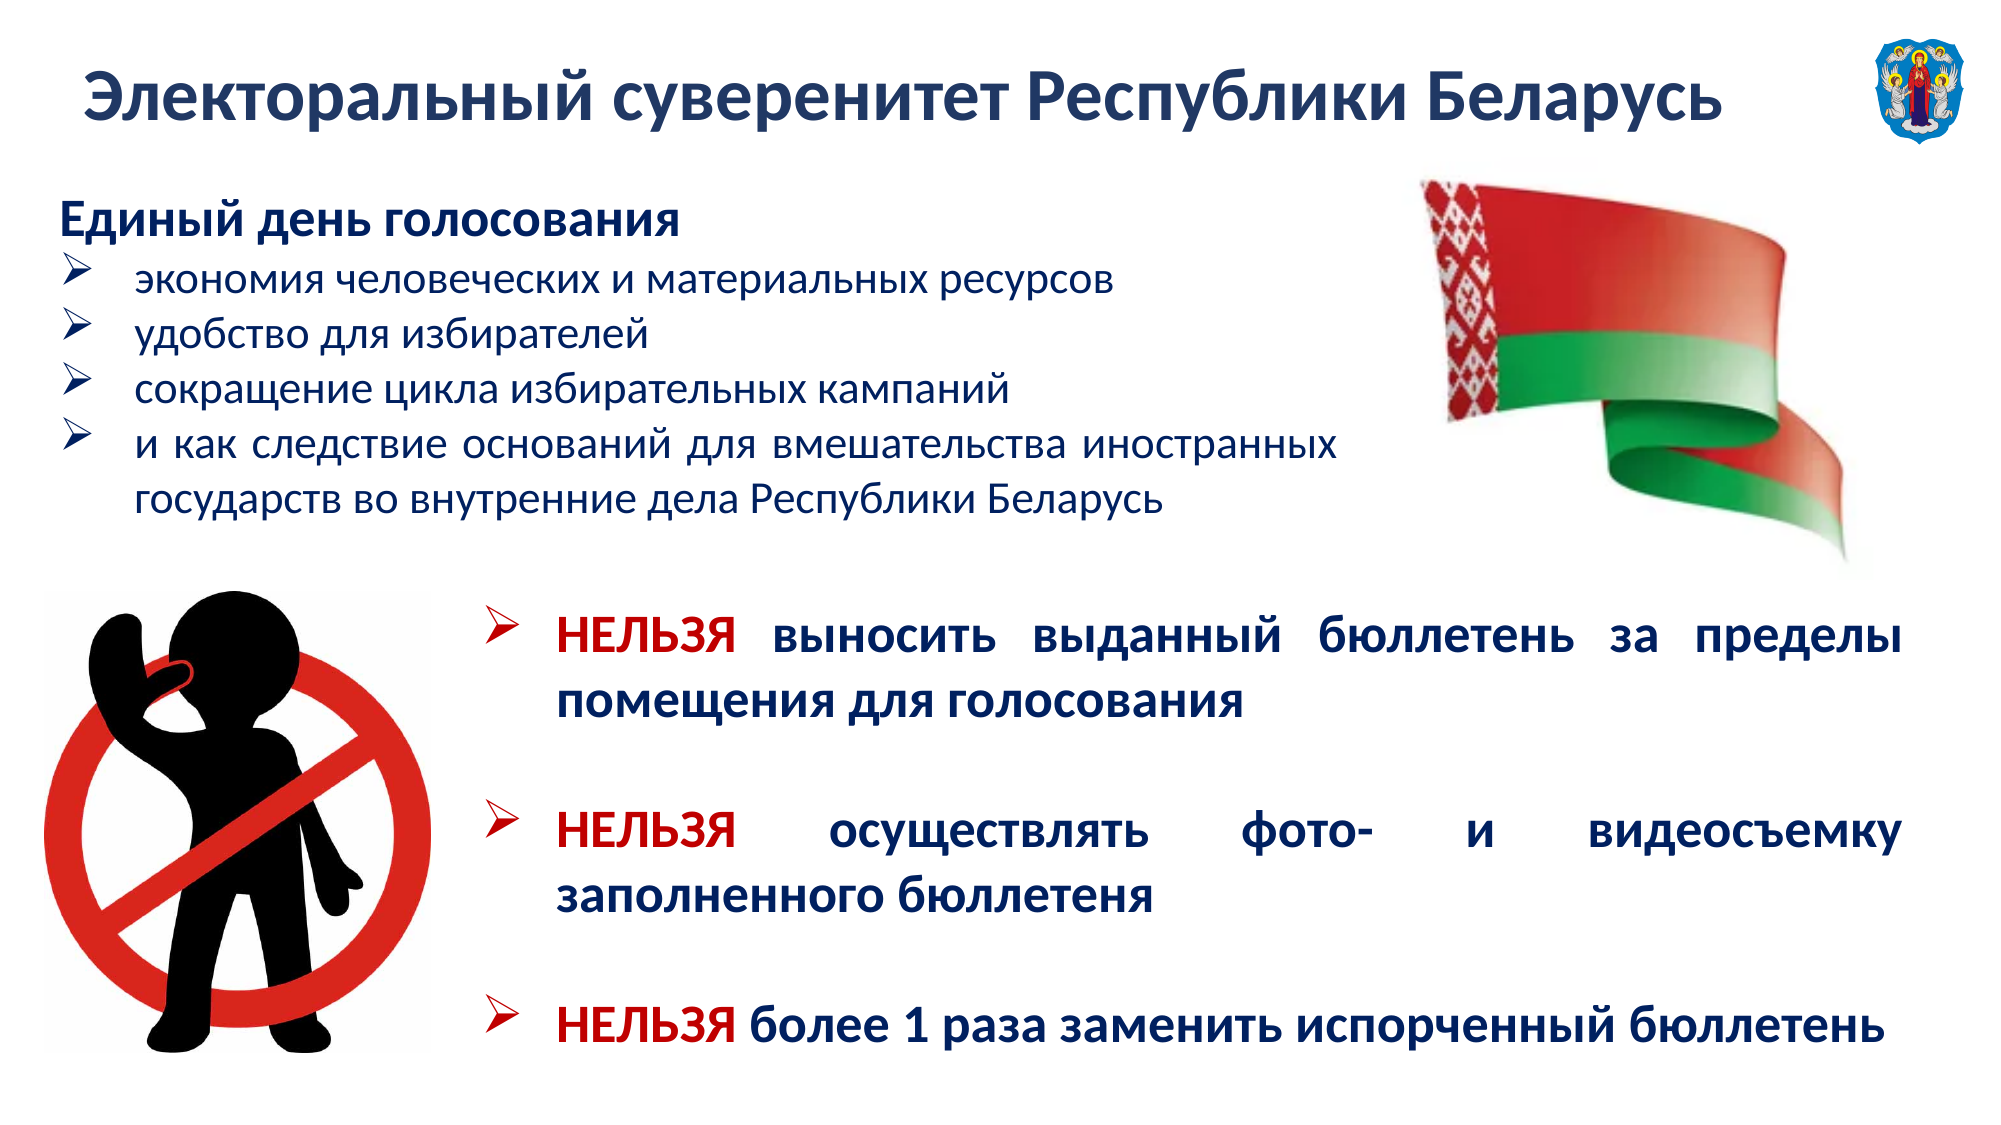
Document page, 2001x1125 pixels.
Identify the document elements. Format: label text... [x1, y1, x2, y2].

text_box Единый день голосования экономия человеческих и материальных ресурсов удобство для избирателей сокращение цикла избирательных кампаний и как следствие оснований для вмешательства иностранных государств во внутренние дела Республики Беларусь [44, 175, 1354, 530]
text_box НЕЛЬЗЯ выносить выданный бюллетень за пределы помещения для голосования НЕЛЬЗЯ осуществлять фото- и видеосъемку заполненного бюллетеня НЕЛЬЗЯ более 1 раза заменить испорченный бюллетень [466, 591, 1919, 1125]
picture [44, 591, 431, 1053]
picture [1392, 149, 1878, 580]
picture [1874, 38, 1965, 145]
text_box Электоральный суверенитет Республики Беларусь [0, 38, 1809, 144]
